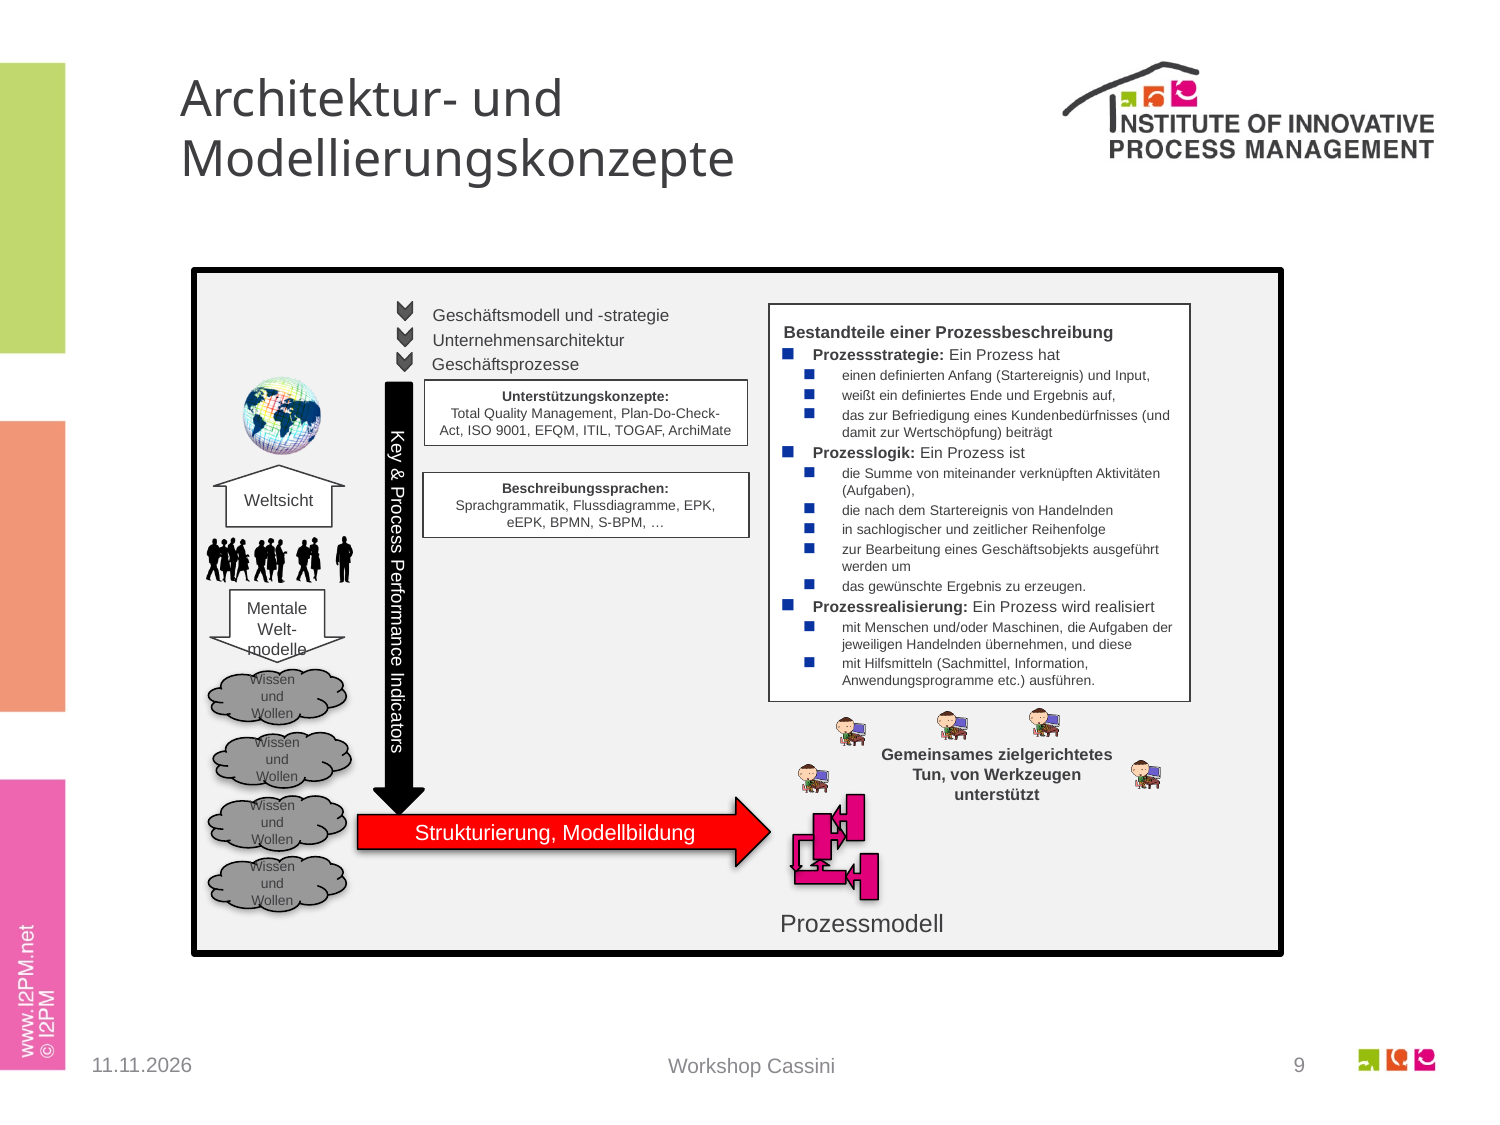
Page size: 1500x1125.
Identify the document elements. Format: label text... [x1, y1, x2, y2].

text_box Geschäftsmodell und -strategie [417, 296, 705, 332]
text_box [192, 268, 1283, 956]
text_box Beschreibungssprachen: Sprachgrammatik, Flussdiagramme, EPK, eEPK, BPMN, S-BPM, … [422, 472, 749, 538]
text_box Weltsicht [213, 465, 345, 527]
text_box Strukturierung, Modellbildung [357, 796, 771, 868]
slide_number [76, 1034, 285, 1094]
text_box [208, 669, 352, 912]
text_box Bestandteile einer Prozessbeschreibung Prozessstrategie: Ein Prozess hat einen definierten Anfang (Startereignis) und Input, weißt ein definiertes Ende und Ergebnis auf, das zur Befriedigung eines Kundenbedürfnisses (und damit zur Wertschöpfung) beiträgt Prozesslogik: Ein Prozess ist die Summe von miteinander verknüpften Aktivitäten (Aufgaben), die nach dem Startereignis von Handelnden in sachlogischer und zeitlicher Reihenfolge zur Bearbeitung eines Geschäftsobjekts ausgeführt werden um das gewünschte Ergebnis zu erzeugen. Prozessrealisierung: Ein Prozess wird realisiert mit Menschen und/oder Maschinen, die Aufgaben der jeweiligen Handelnden übernehmen, und diese mit Hilfsmitteln (Sachmittel, Information, Anwendungsprogramme etc.) ausführen. [768, 303, 1190, 702]
text_box Unterstützungskonzepte: Total Quality Management, Plan-Do-Check-Act, ISO 9001, EFQM, ITIL, TOGAF, ArchiMate [424, 380, 748, 446]
footer Workshop Cassini [296, 1035, 1207, 1095]
text_box Prozessmodell [765, 900, 980, 946]
text_box [397, 352, 412, 372]
picture [0, 0, 1500, 1125]
text_box Key & Process Performance Indicators [373, 381, 425, 816]
text_box Gemeinsames zielgerichtetes Tun, von Werkzeugen unterstützt [856, 736, 1137, 811]
text_box Mentale Welt-modelle [210, 591, 345, 663]
slide_number 9 [1218, 1034, 1321, 1094]
text_box Geschäftsprozesse [417, 345, 624, 382]
text_box [397, 301, 413, 321]
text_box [790, 794, 879, 900]
title Architektur- und Modellierungskonzepte [165, 92, 1122, 160]
text_box Unternehmensarchitektur [417, 321, 699, 357]
text_box [397, 327, 413, 347]
